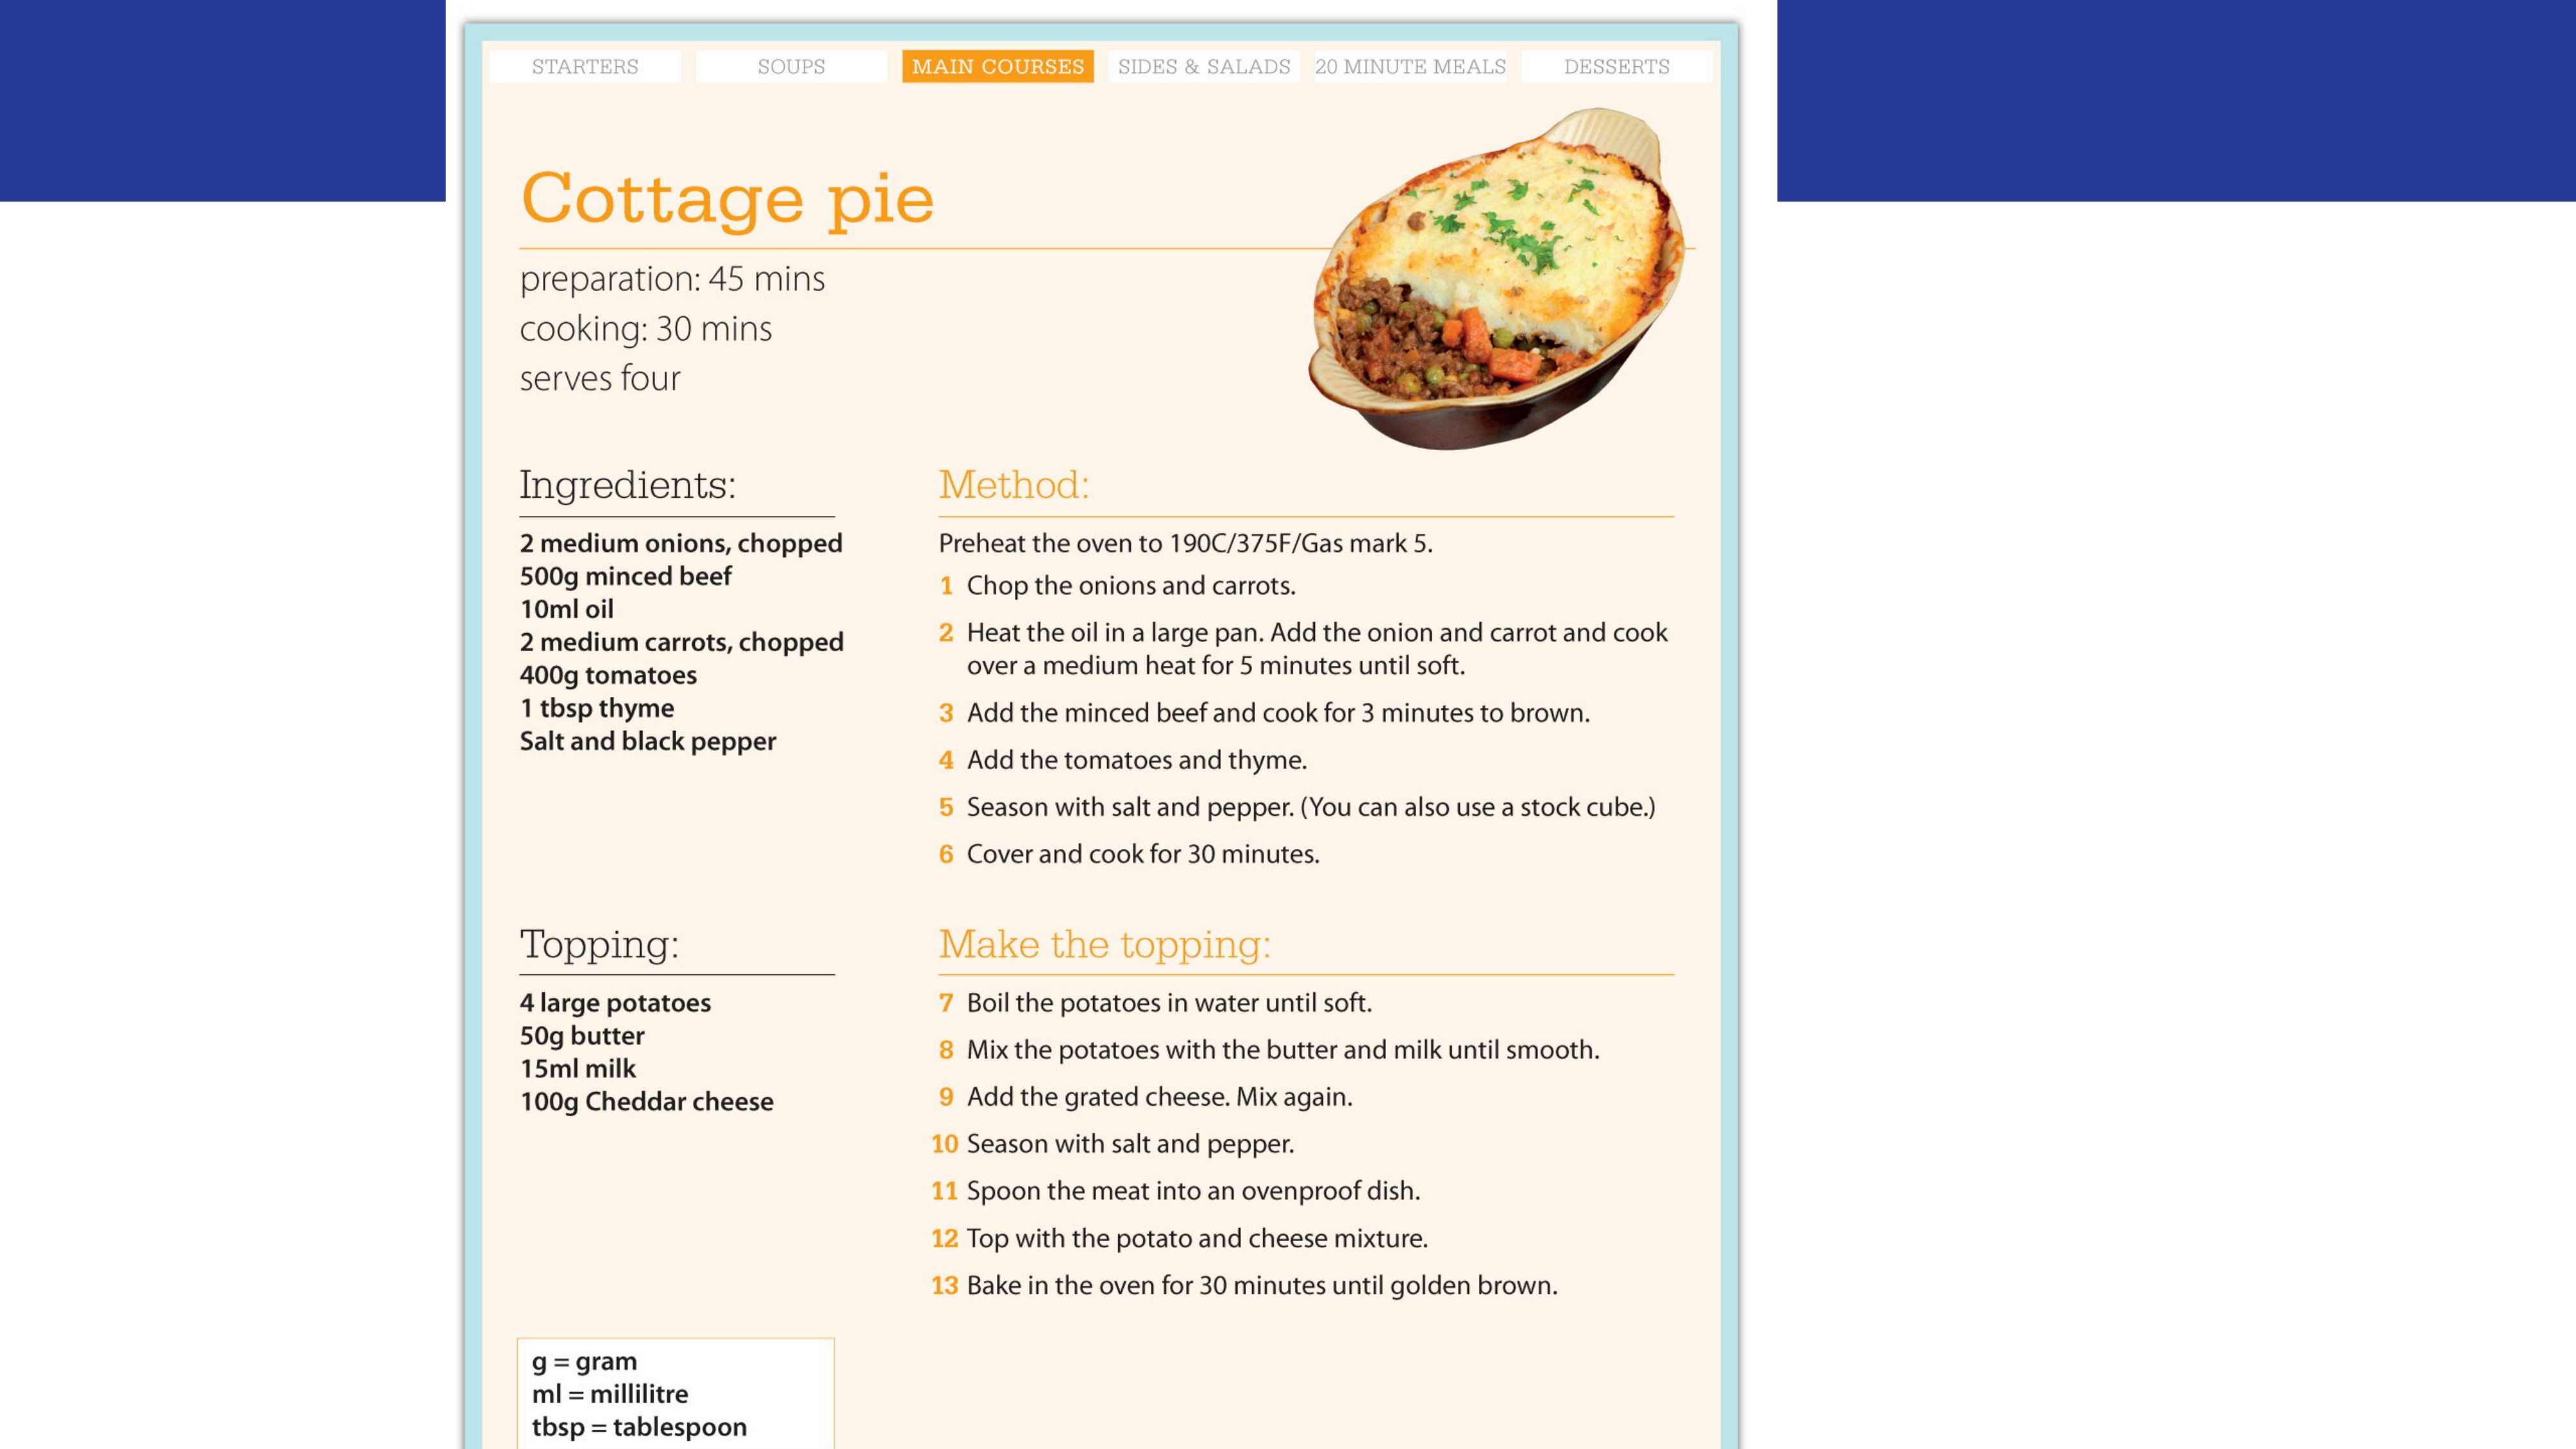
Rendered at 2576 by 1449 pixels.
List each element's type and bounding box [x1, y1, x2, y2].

picture [445, 0, 1777, 1449]
